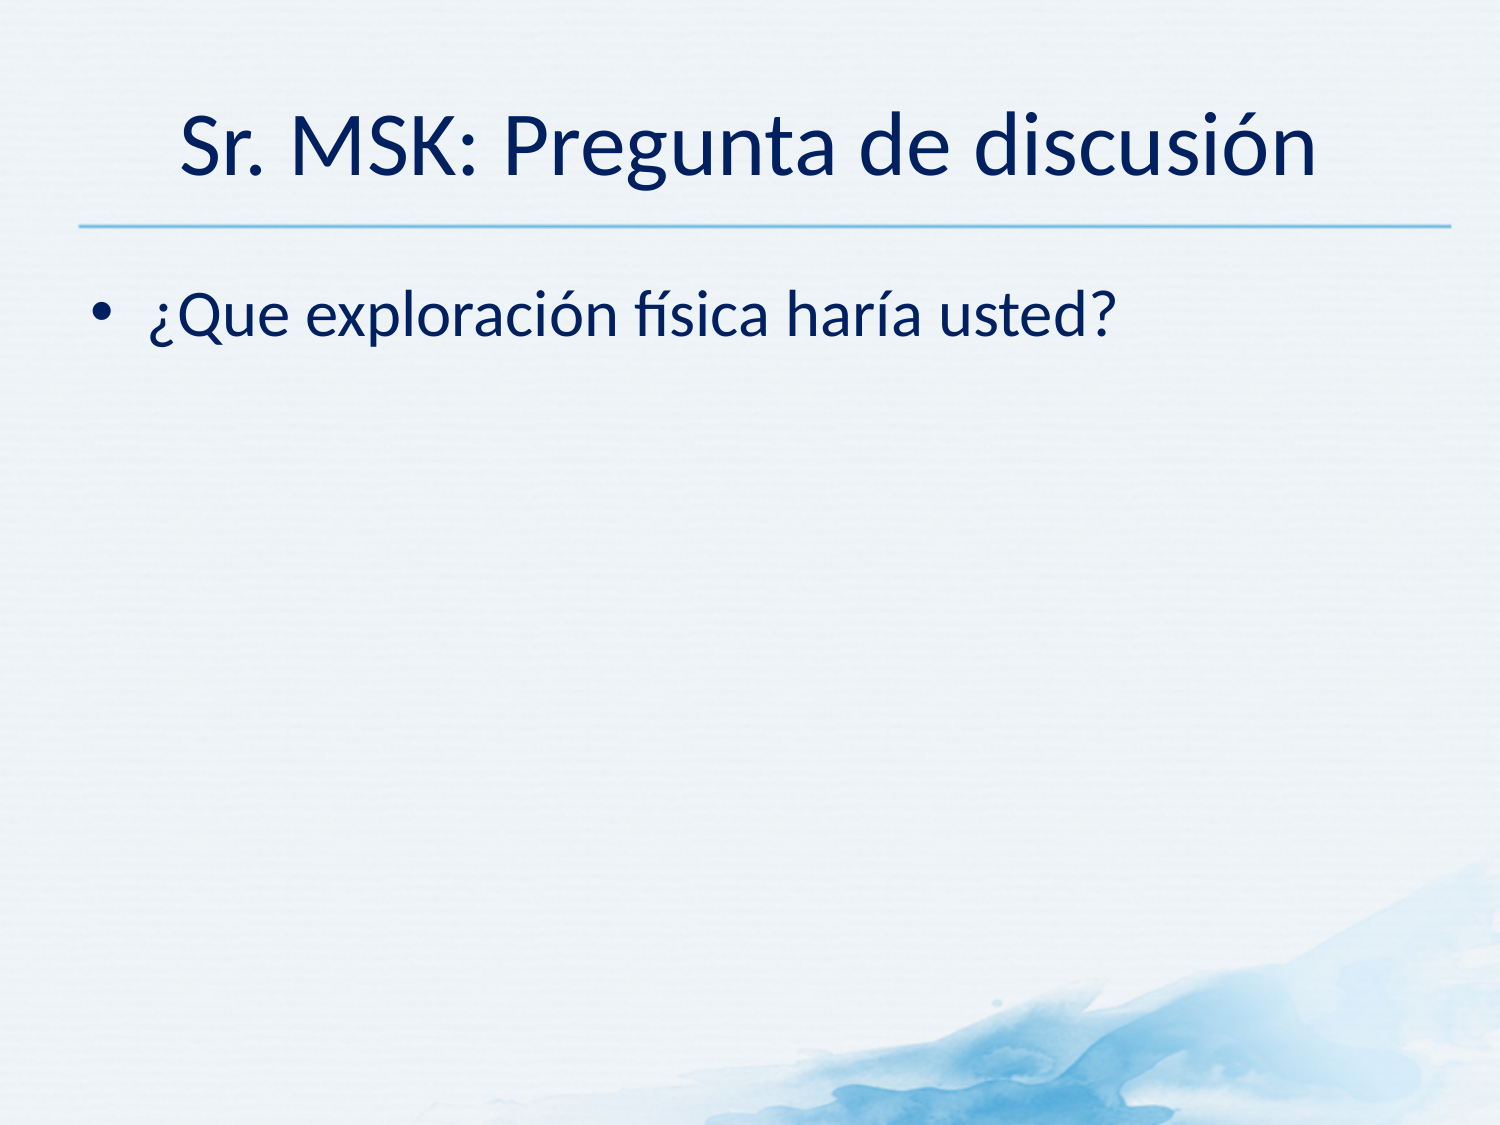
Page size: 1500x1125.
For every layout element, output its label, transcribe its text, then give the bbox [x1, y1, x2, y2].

list ¿Que exploración física haría usted? [75, 262, 1425, 1005]
picture [0, 0, 1500, 1125]
title Sr. MSK: Pregunta de discusión [75, 45, 1425, 233]
